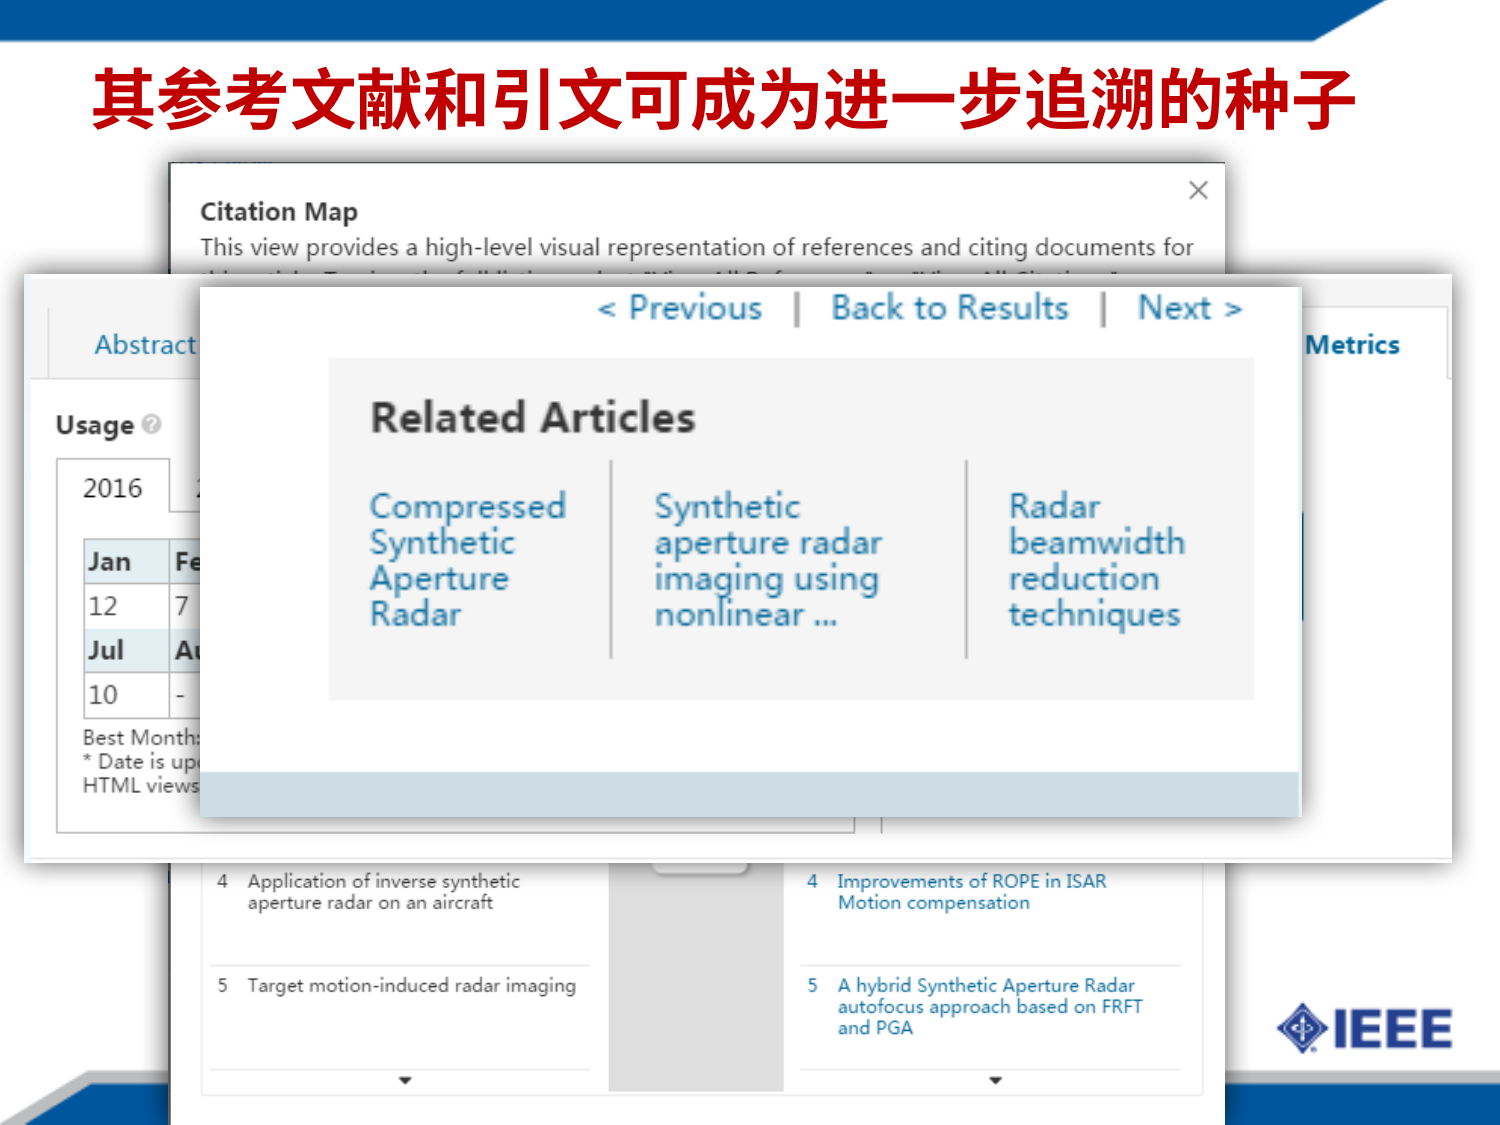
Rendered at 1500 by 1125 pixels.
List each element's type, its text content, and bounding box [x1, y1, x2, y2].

picture [0, 0, 1500, 1125]
title 其参考文献和引文可成为进一步追溯的种子 [74, 49, 1401, 238]
